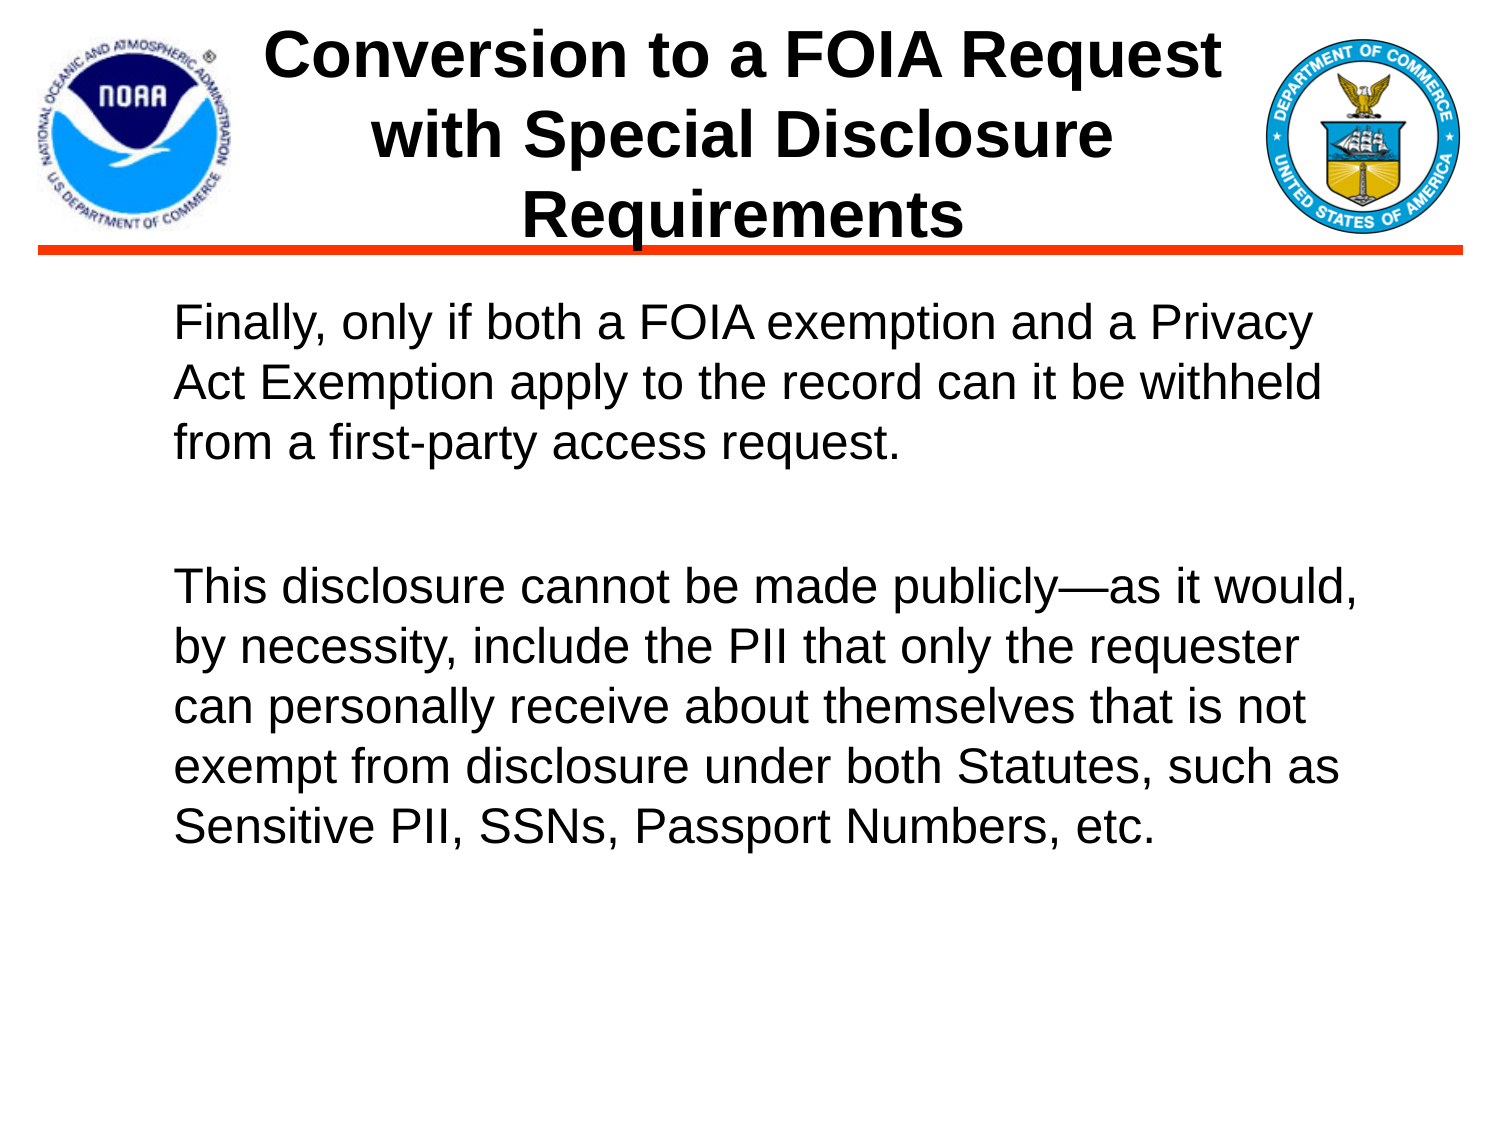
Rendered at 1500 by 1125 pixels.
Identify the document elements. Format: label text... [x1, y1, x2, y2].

list Finally, only if both a FOIA exemption and a Privacy Act Exemption apply to the record can it be withheld from a first-party access request. This disclosure cannot be made publicly—as it would, by necessity, include the PII that only the requester can personally receive about themselves that is not exempt from disclosure under both Statutes, such as Sensitive PII, SSNs, Passport Numbers, etc. [112, 275, 1388, 1000]
picture [37, 37, 231, 231]
picture [1262, 37, 1463, 237]
title Conversion to a FOIA Request with Special Disclosure Requirements [237, 37, 1250, 225]
